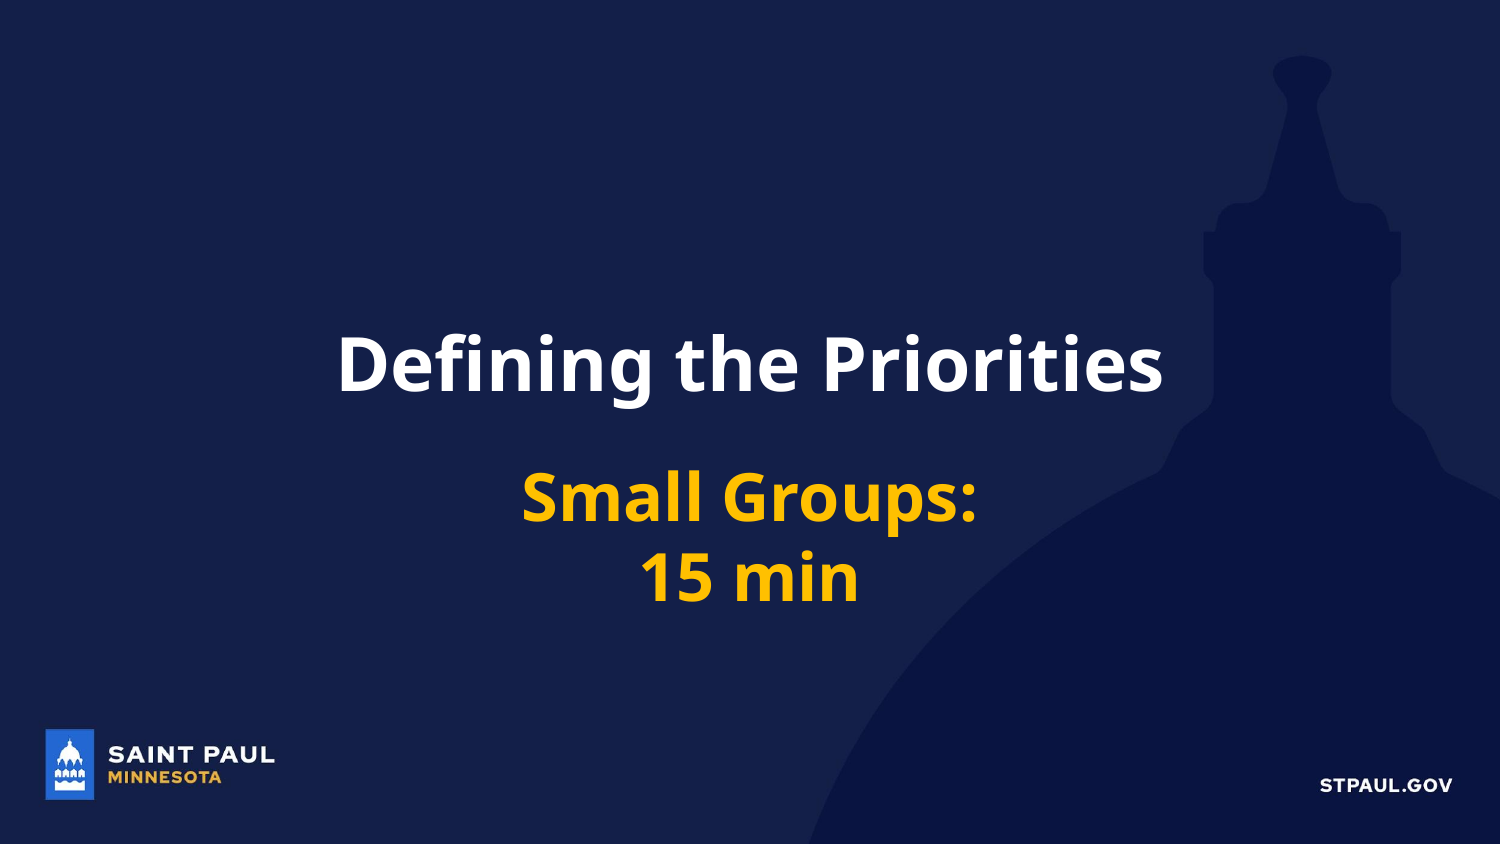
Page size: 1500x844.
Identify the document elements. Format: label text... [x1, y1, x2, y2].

subtitle Small Groups: 15 min [463, 439, 1037, 542]
picture [0, 0, 1500, 844]
title Defining the Priorities [151, 301, 1349, 504]
